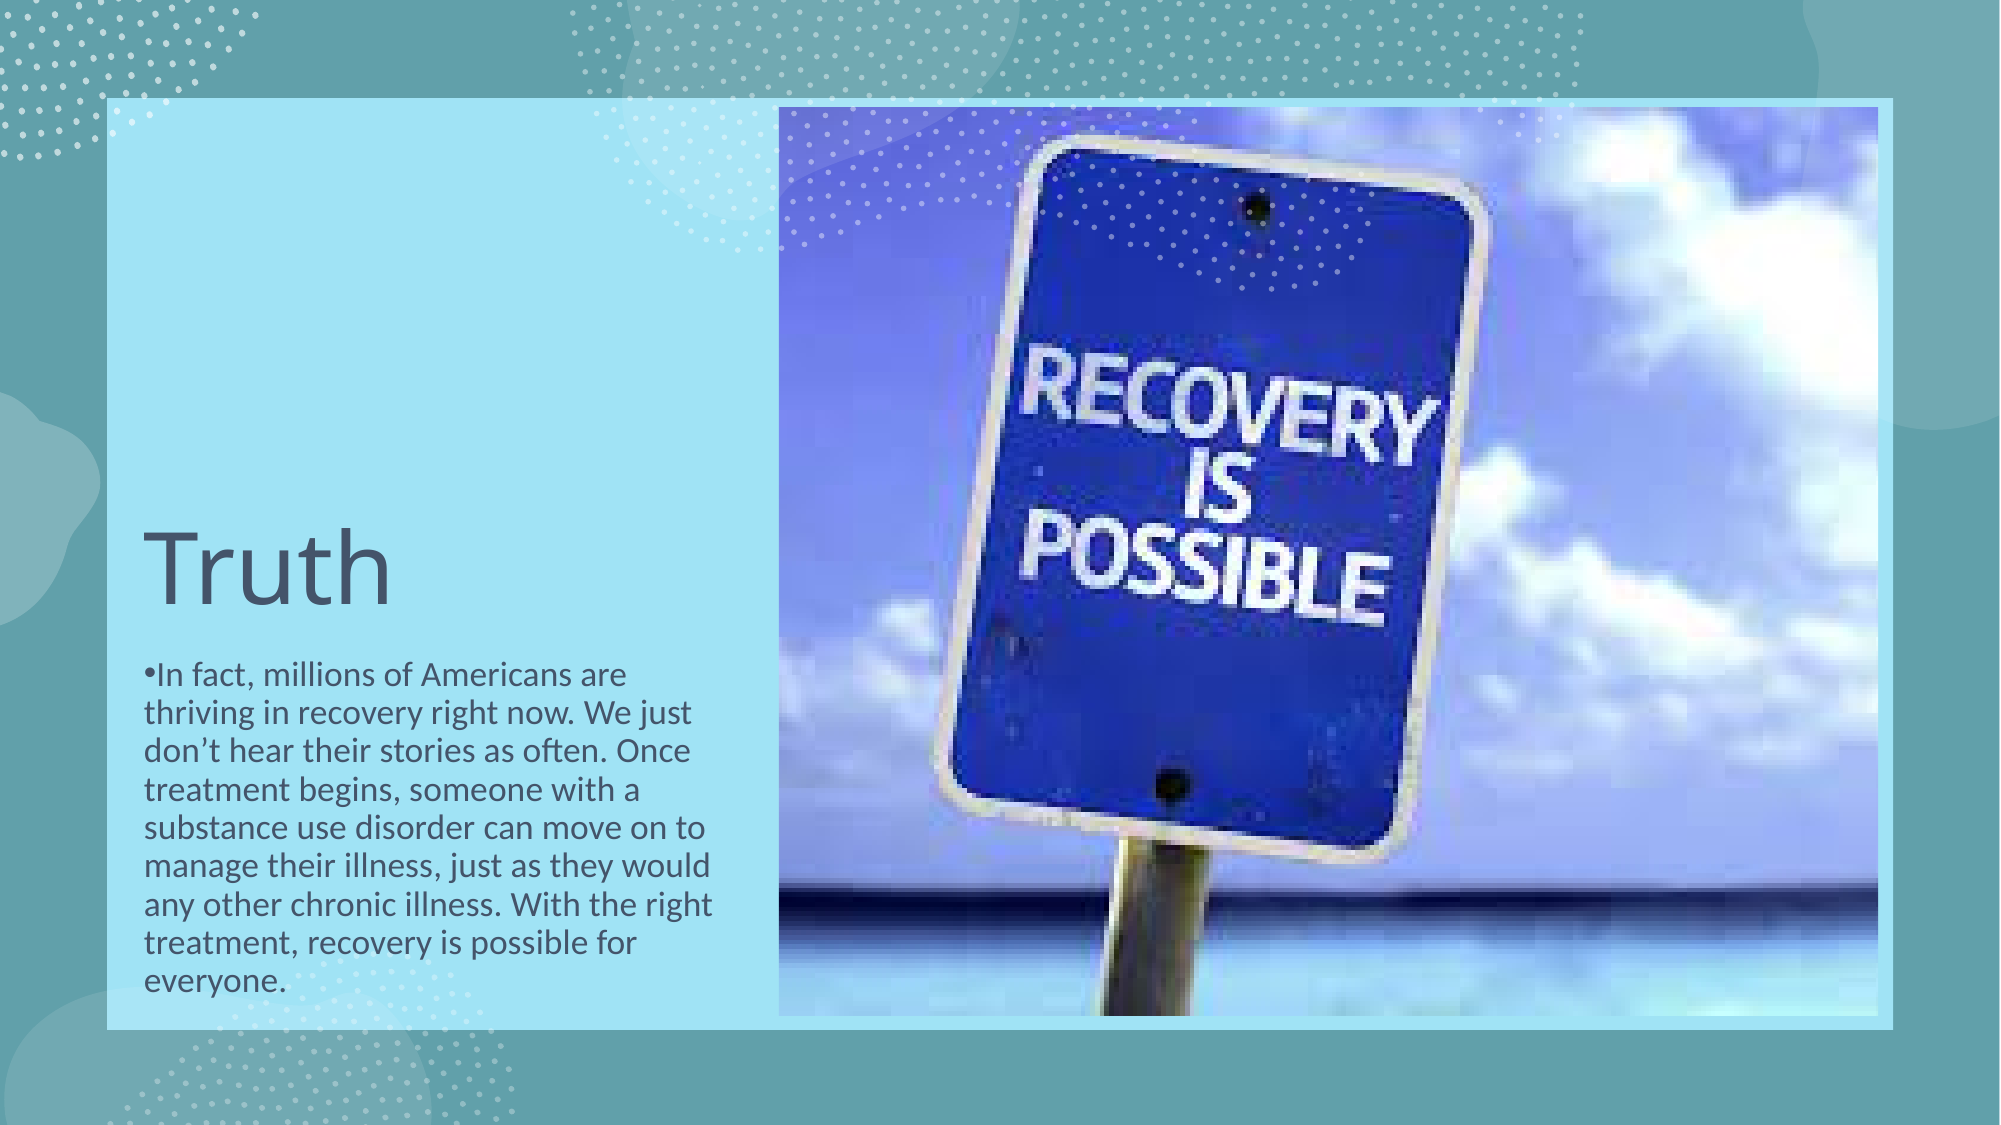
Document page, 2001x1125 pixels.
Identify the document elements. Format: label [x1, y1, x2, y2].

text_box [0, 0, 2000, 1125]
